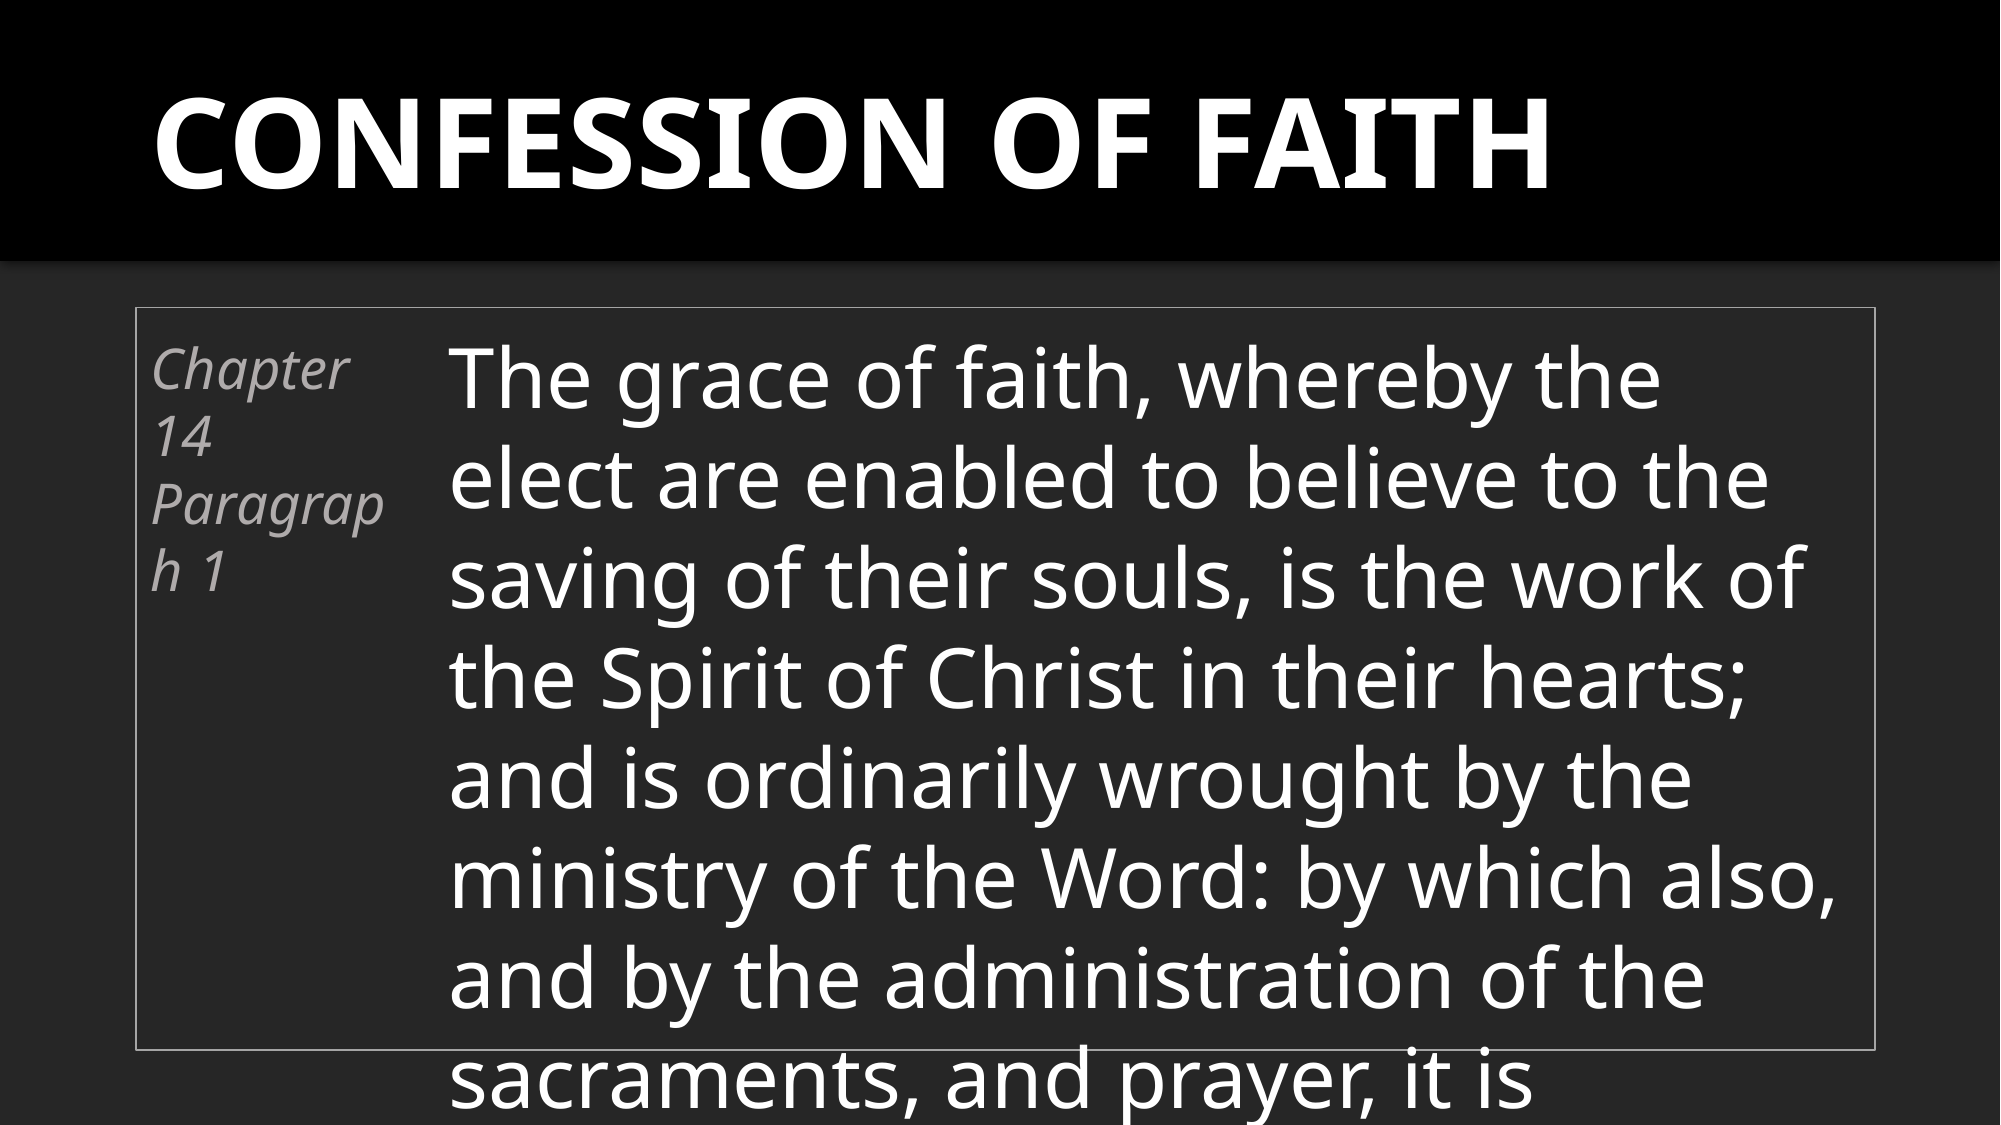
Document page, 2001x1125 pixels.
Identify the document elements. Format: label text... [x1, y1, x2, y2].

text_box [0, 0, 2000, 261]
text_box CONFESSION OF FAITH [136, 56, 1819, 222]
text_box [136, 307, 1875, 1050]
text_box The grace of faith, whereby the elect are enabled to believe to the saving of their souls, is the work of the Spirit of Christ in their hearts; and is ordinarily wrought by the ministry of the Word: by which also, and by the administration of the sacraments, and prayer, it is increased and strengthened. [434, 317, 1864, 1125]
